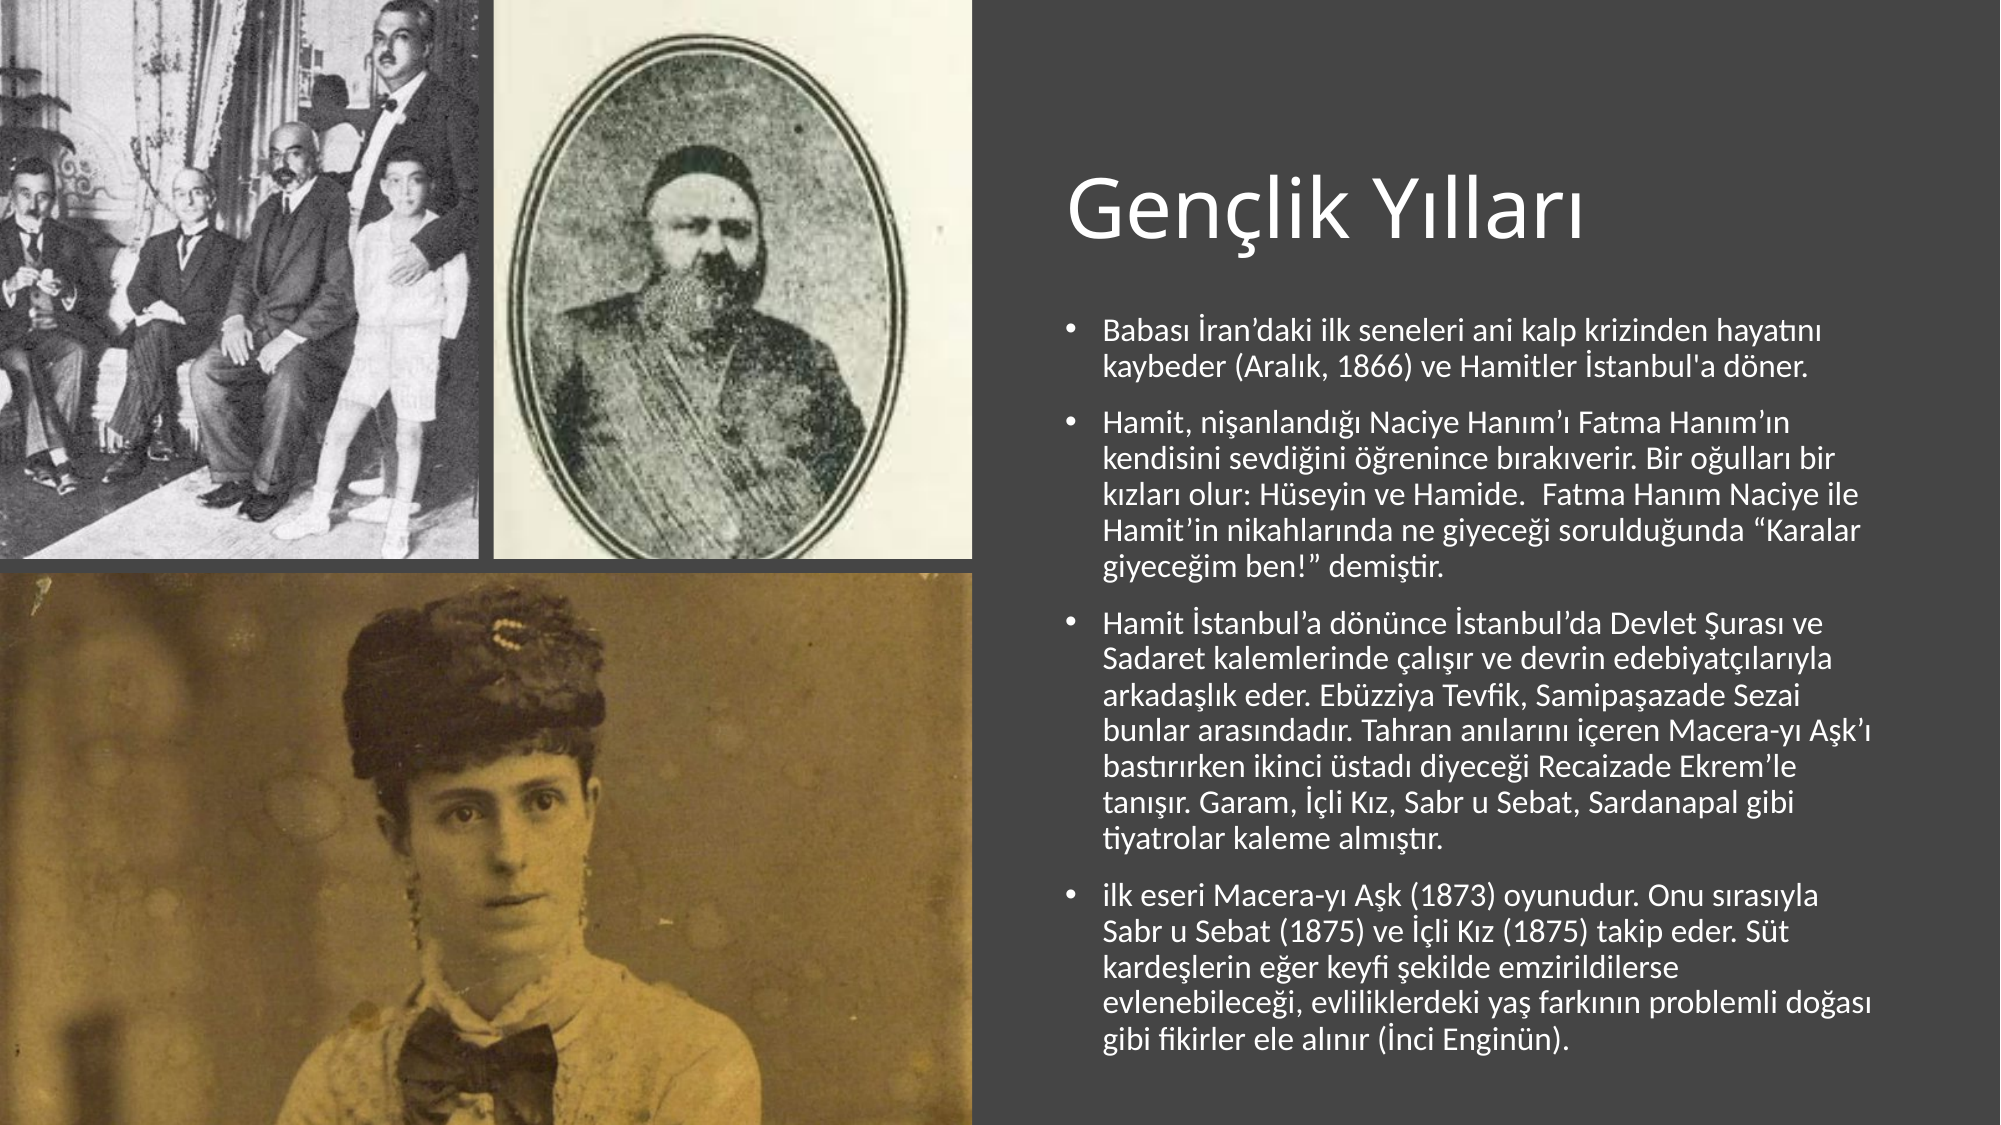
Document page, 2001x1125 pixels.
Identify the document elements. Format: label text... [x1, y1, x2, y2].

list Babası İran’daki ilk seneleri ani kalp krizinden hayatını kaybeder (Aralık, 1866) ve Hamitler İstanbul'a döner. Hamit, nişanlandığı Naciye Hanım’ı Fatma Hanım’ın kendisini sevdiğini öğrenince bırakıverir. Bir oğulları bir kızları olur: Hüseyin ve Hamide. Fatma Hanım Naciye ile Hamit’in nikahlarında ne giyeceği sorulduğunda “Karalar giyeceğim ben!” demiştir. Hamit İstanbul’a dönünce İstanbul’da Devlet Şurası ve Sadaret kalemlerinde çalışır ve devrin edebiyatçılarıyla arkadaşlık eder. Ebüzziya Tevfik, Samipaşazade Sezai bunlar arasındadır. Tahran anılarını içeren Macera-yı Aşk’ı bastırırken ikinci üstadı diyeceği Recaizade Ekrem’le tanışır. Garam, İçli Kız, Sabr u Sebat, Sardanapal gibi tiyatrolar kaleme almıştır. ilk eseri Macera-yı Aşk (1873) oyunudur. Onu sırasıyla Sabr u Sebat (1875) ve İçli Kız (1875) takip eder. Süt kardeşlerin eğer keyfi şekilde emzirildilerse evlenebileceği, evliliklerdeki yaş farkının problemli doğası gibi fikirler ele alınır (İnci Enginün). [1050, 304, 1890, 970]
title Gençlik Yılları [1050, 79, 1920, 344]
picture [0, 0, 479, 559]
picture [0, 573, 973, 1125]
picture [493, 0, 973, 559]
